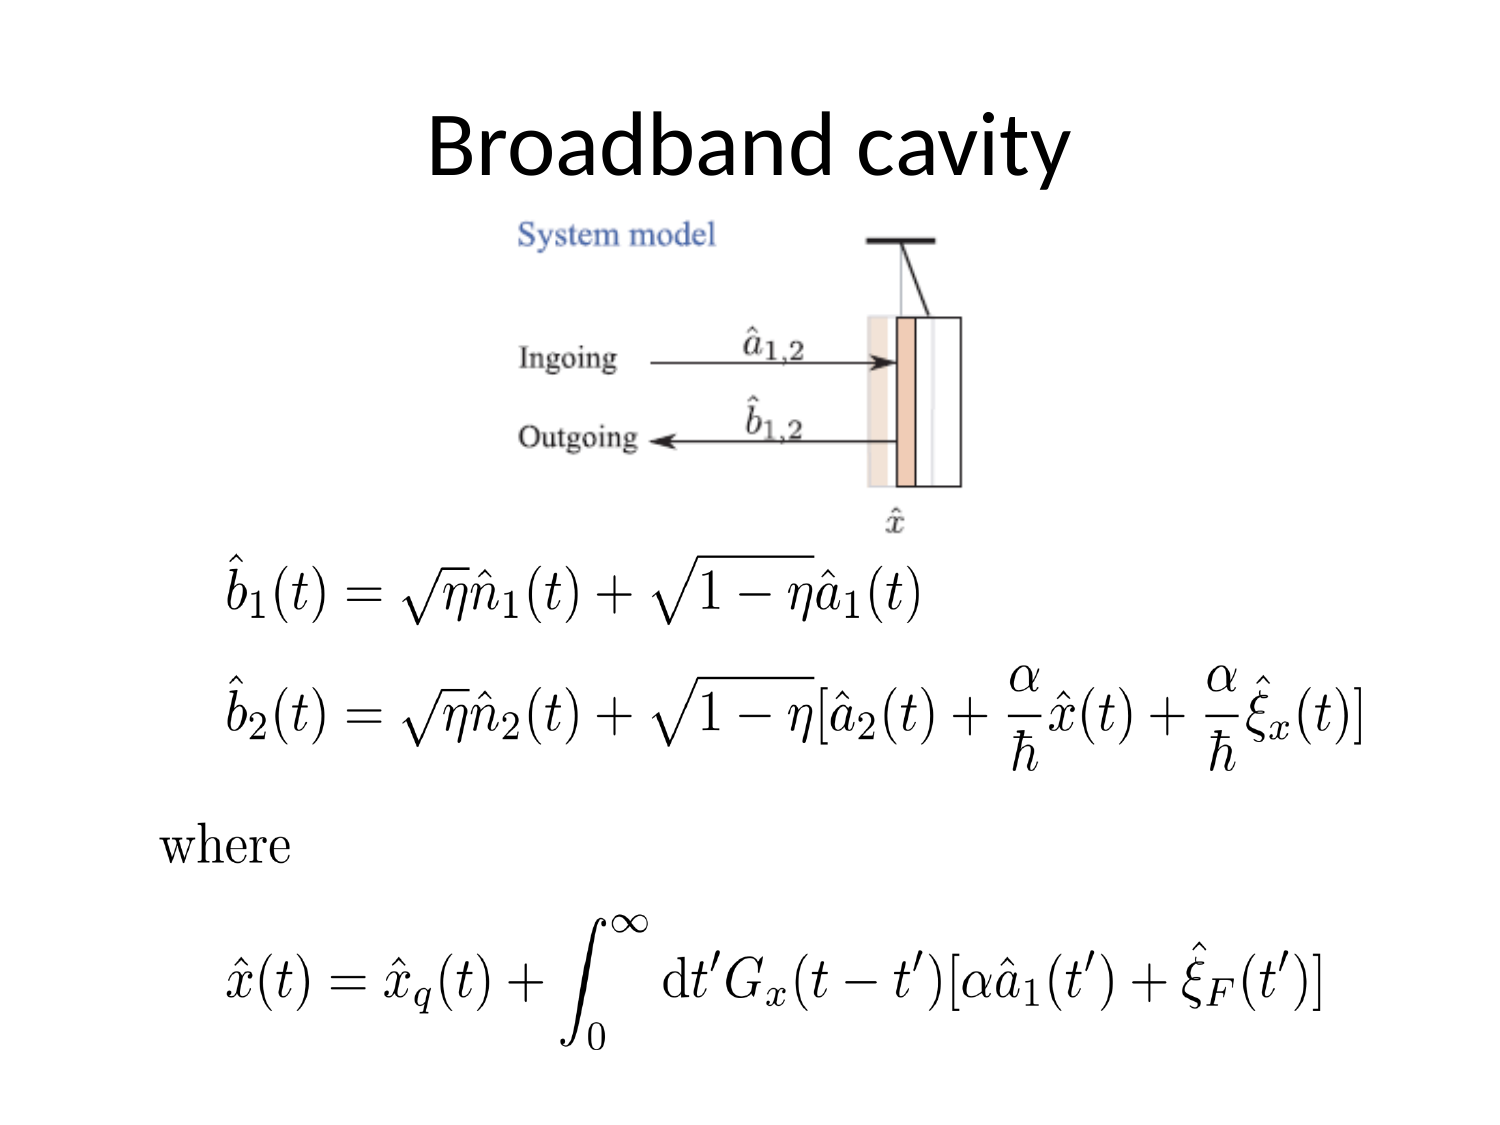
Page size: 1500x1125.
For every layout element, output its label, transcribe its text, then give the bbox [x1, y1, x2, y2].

picture [159, 553, 1361, 1050]
title Broadband cavity [75, 45, 1425, 233]
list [486, 207, 1014, 552]
